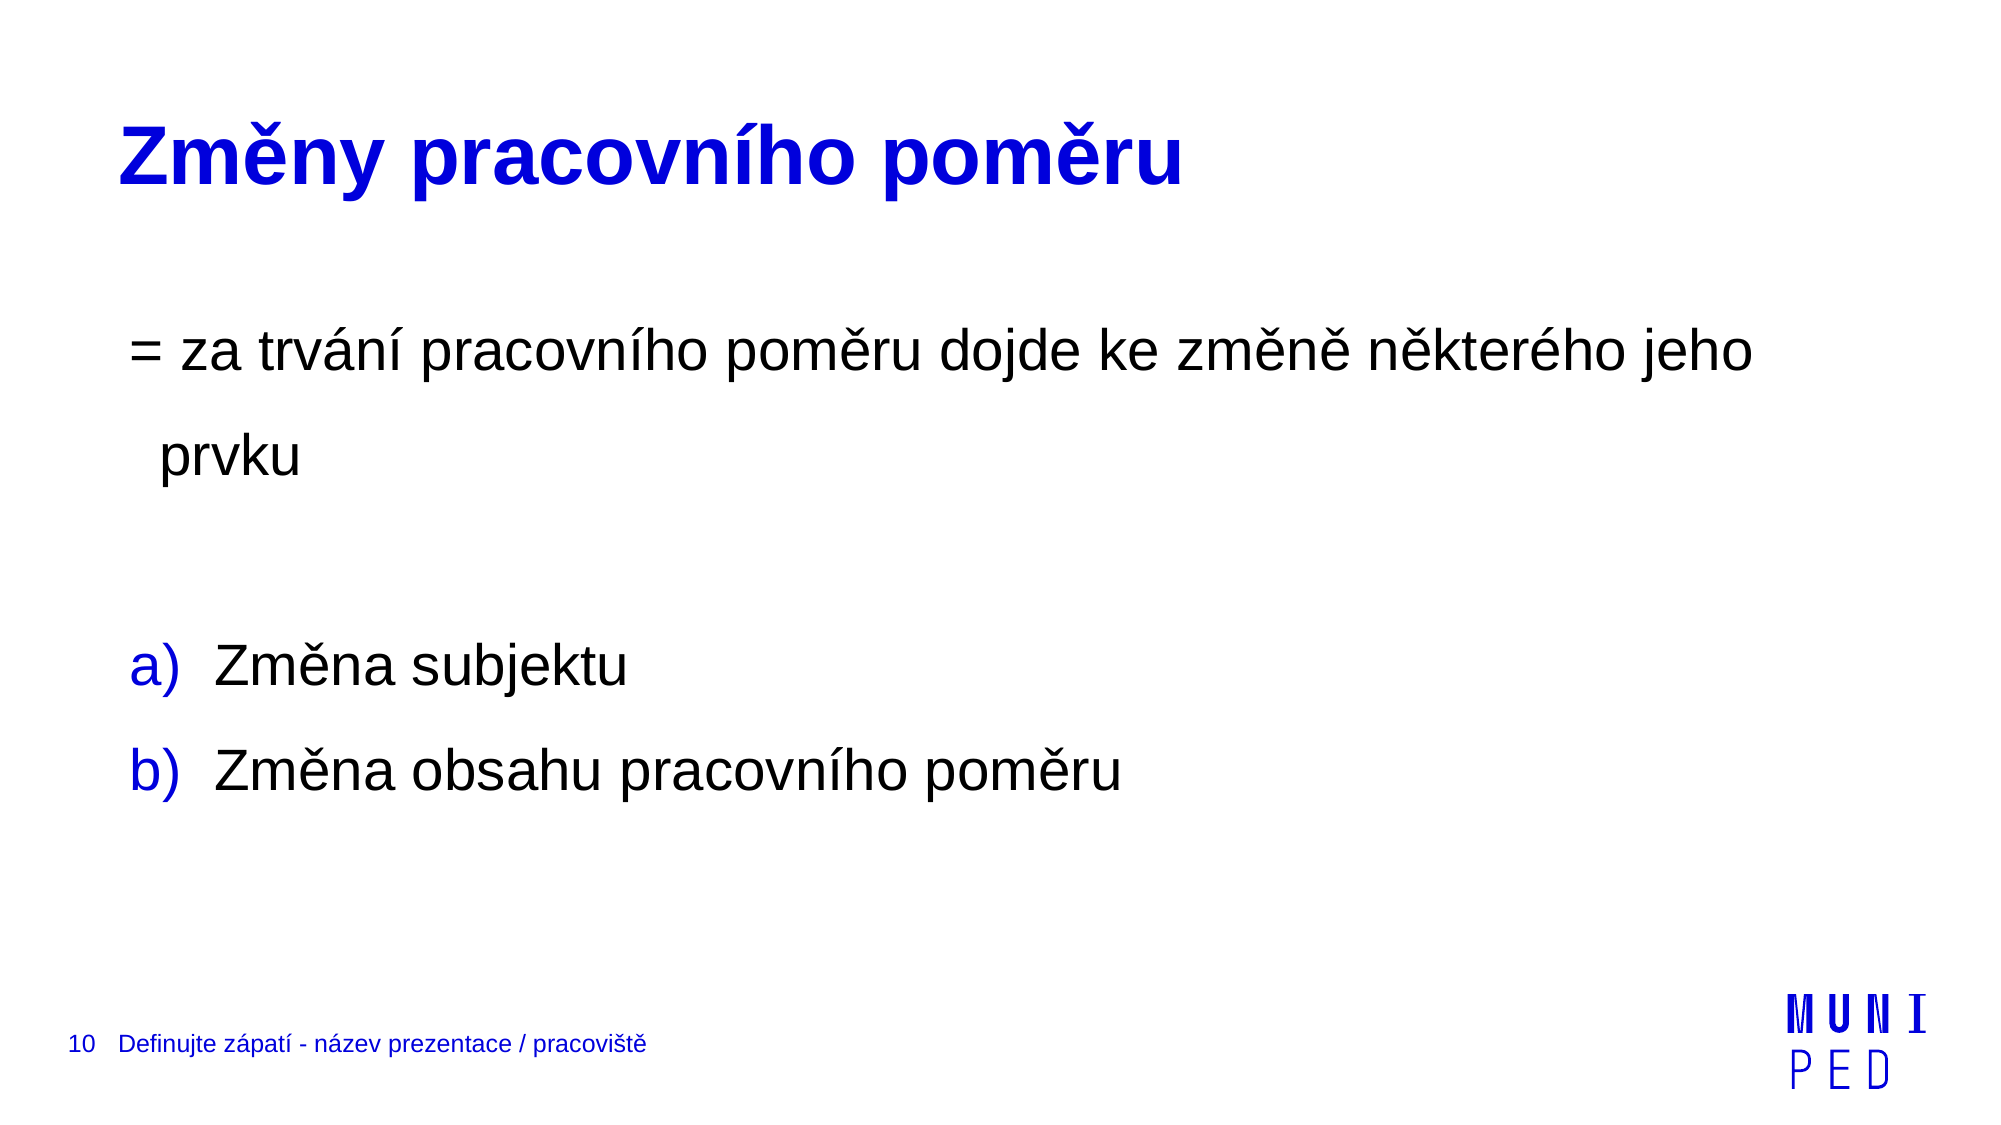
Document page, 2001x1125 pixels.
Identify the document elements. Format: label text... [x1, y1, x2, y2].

list = za trvání pracovního poměru dojde ke změně některého jeho prvku Změna subjektu Změna obsahu pracovního poměru [118, 277, 1883, 957]
footer Definujte zápatí - název prezentace / pracoviště [118, 1021, 1418, 1063]
title Změny pracovního poměru [118, 118, 1883, 193]
slide_number 10 [67, 1021, 110, 1063]
